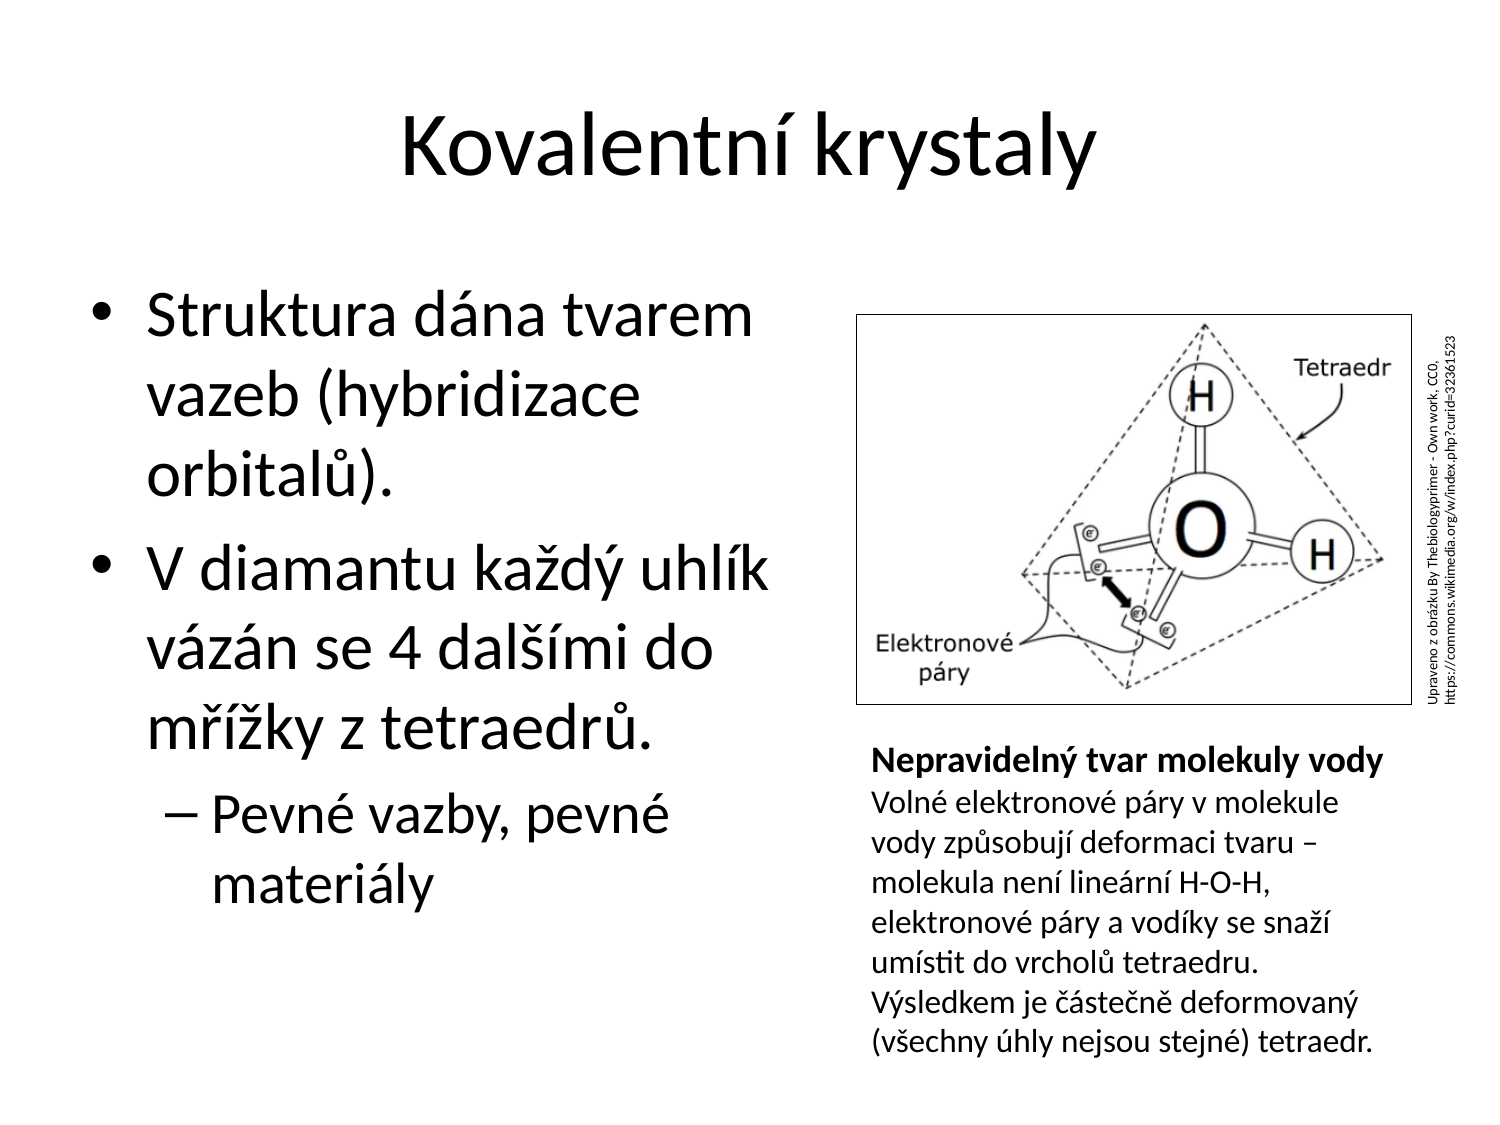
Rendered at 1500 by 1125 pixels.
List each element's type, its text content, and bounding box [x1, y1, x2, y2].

picture [856, 314, 1412, 705]
text_box Upraveno z obrázku By Thebiologyprimer - Own work, CC0, https://commons.wikimedia.org/w/index.php?curid=32361523 [1415, 239, 1465, 721]
text_box Nepravidelný tvar molekuly vody Volné elektronové páry v molekule vody způsobují deformaci tvaru – molekula není lineární H-O-H, elektronové páry a vodíky se snaží umístit do vrcholů tetraedru. Výsledkem je částečně deformovaný (všechny úhly nejsou stejné) tetraedr. [856, 727, 1412, 1067]
list Struktura dána tvarem vazeb (hybridizace orbitalů). V diamantu každý uhlík vázán se 4 dalšími do mřížky z tetraedrů. Pevné vazby, pevné materiály [75, 262, 809, 1005]
title Kovalentní krystaly [75, 45, 1425, 233]
